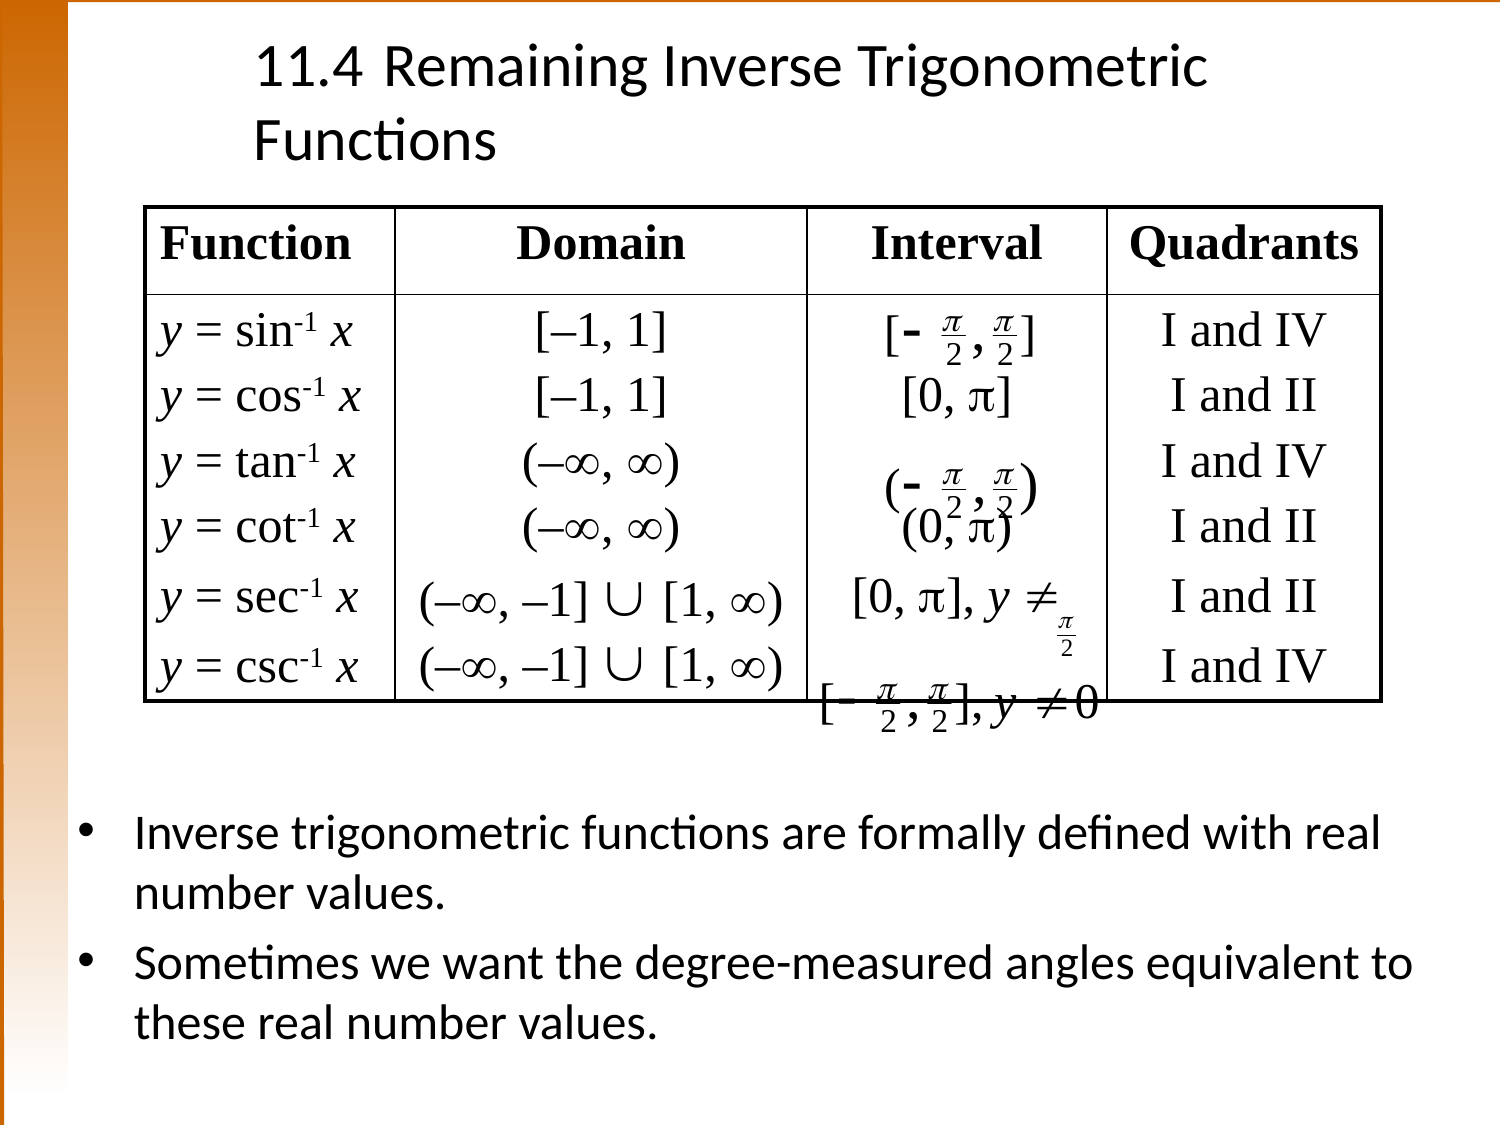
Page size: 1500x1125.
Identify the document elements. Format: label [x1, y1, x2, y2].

text_box [874, 299, 1047, 372]
text_box [1052, 603, 1081, 663]
text_box [881, 453, 1043, 525]
text_box [0, 0, 1500, 1125]
text_box [809, 667, 1104, 740]
